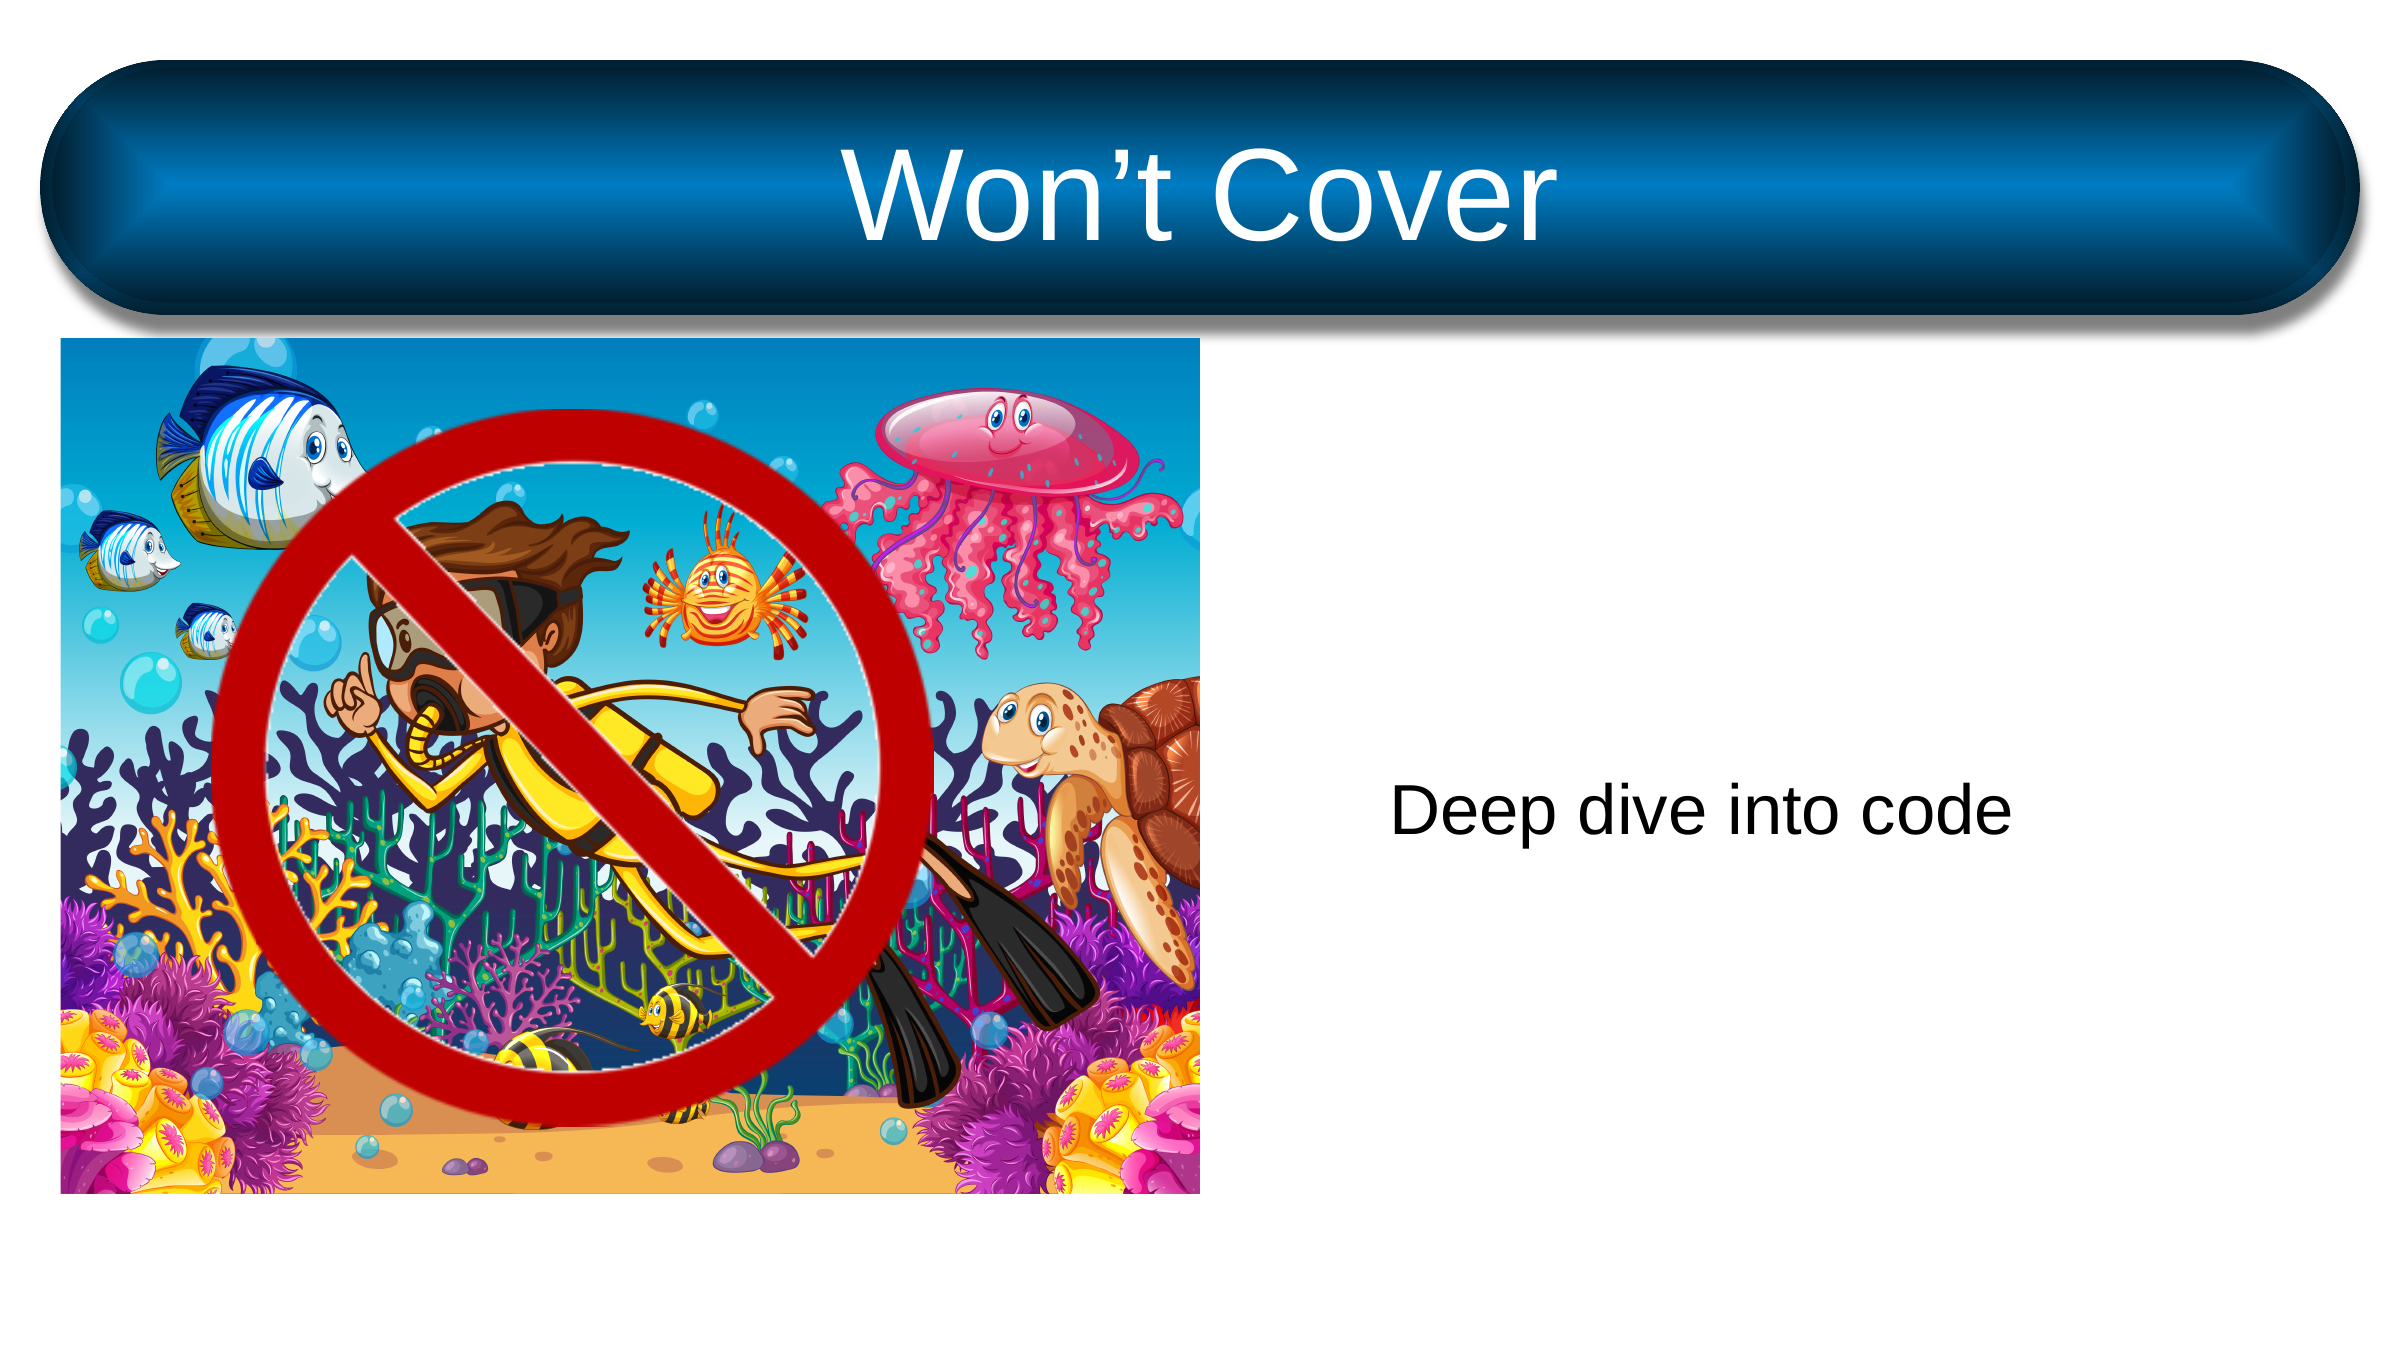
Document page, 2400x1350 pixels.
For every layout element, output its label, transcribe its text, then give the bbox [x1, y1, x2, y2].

title Won’t Cover [179, 75, 2221, 300]
picture [1146, 459, 1163, 467]
picture [59, 337, 1201, 1194]
text_box Deep dive into code [1374, 756, 2030, 856]
picture [1135, 473, 1143, 486]
